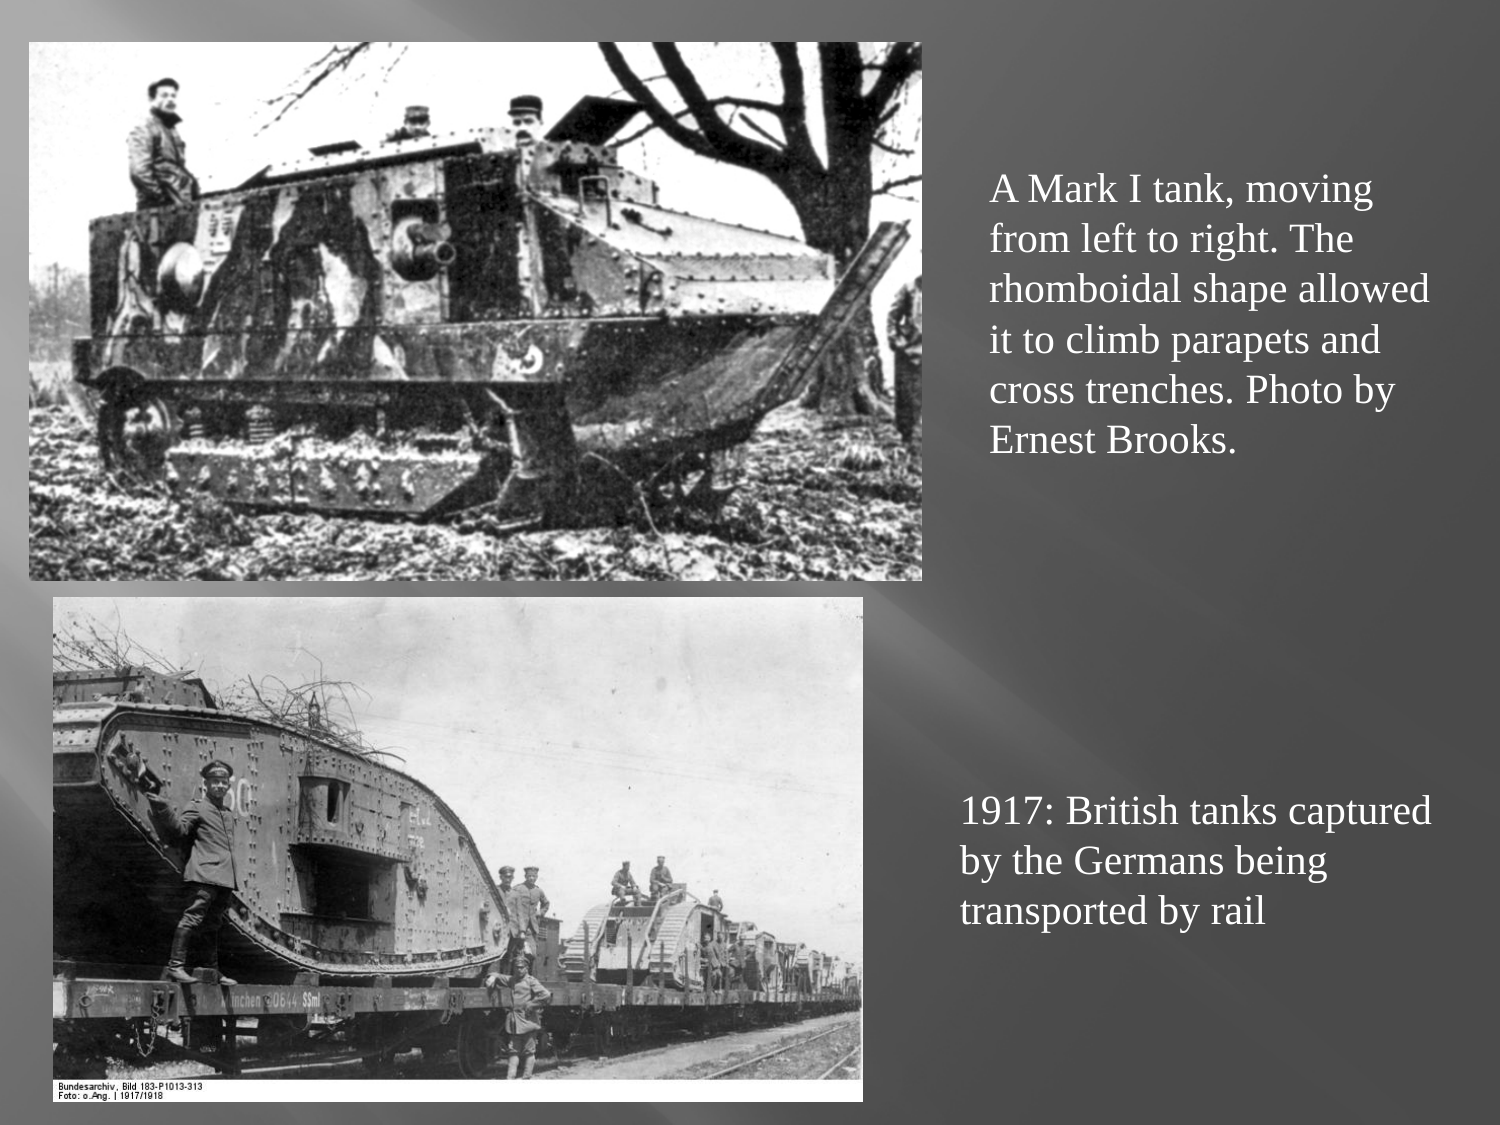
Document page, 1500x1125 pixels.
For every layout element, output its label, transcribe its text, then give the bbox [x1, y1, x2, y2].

text_box A Mark I tank, moving from left to right. The rhomboidal shape allowed it to climb parapets and cross trenches. Photo by Ernest Brooks. [974, 153, 1471, 469]
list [29, 42, 922, 581]
picture [52, 597, 863, 1102]
text_box 1917: British tanks captured by the Germans being transported by rail [944, 775, 1471, 940]
